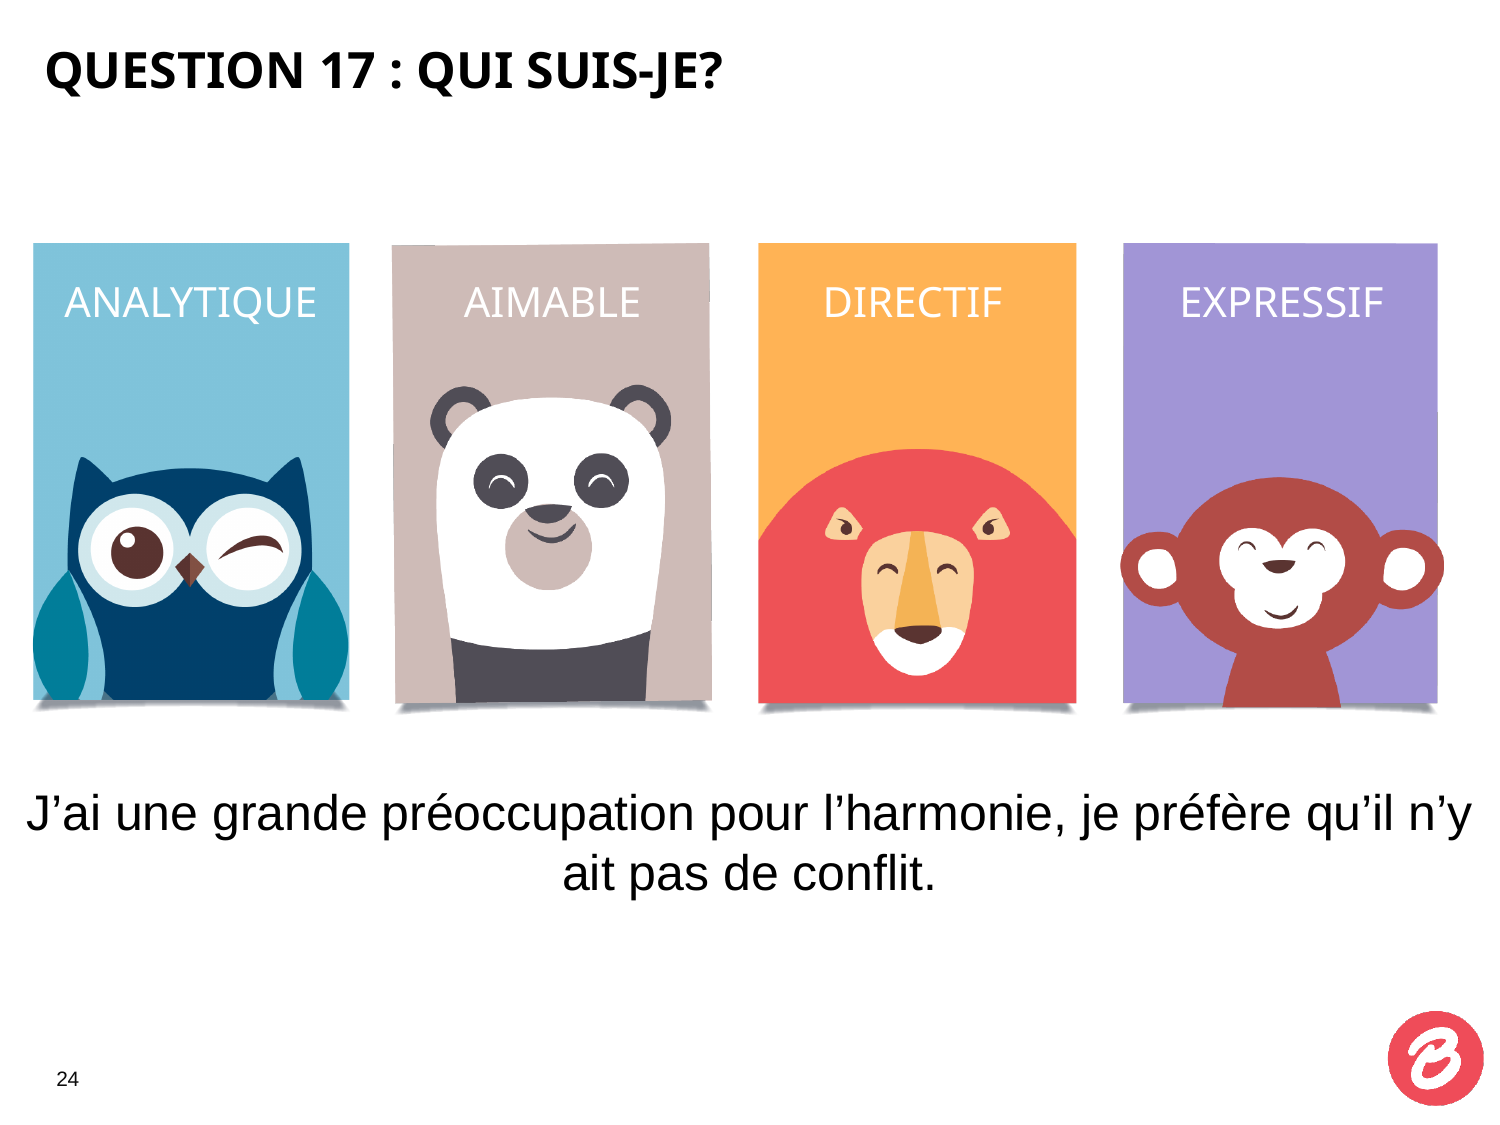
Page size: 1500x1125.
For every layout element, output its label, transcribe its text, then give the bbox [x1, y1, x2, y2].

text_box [29, 243, 353, 713]
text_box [1115, 243, 1448, 717]
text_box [752, 243, 1081, 717]
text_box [391, 243, 716, 717]
list J’ai une grande préoccupation pour l’harmonie, je préfère qu’il n’y ait pas de conflit. [0, 704, 1500, 976]
title QUESTION 17 : QUI SUIS-JE? [29, 0, 1380, 138]
picture [1387, 1010, 1484, 1106]
slide_number ‹#› [41, 1057, 392, 1118]
